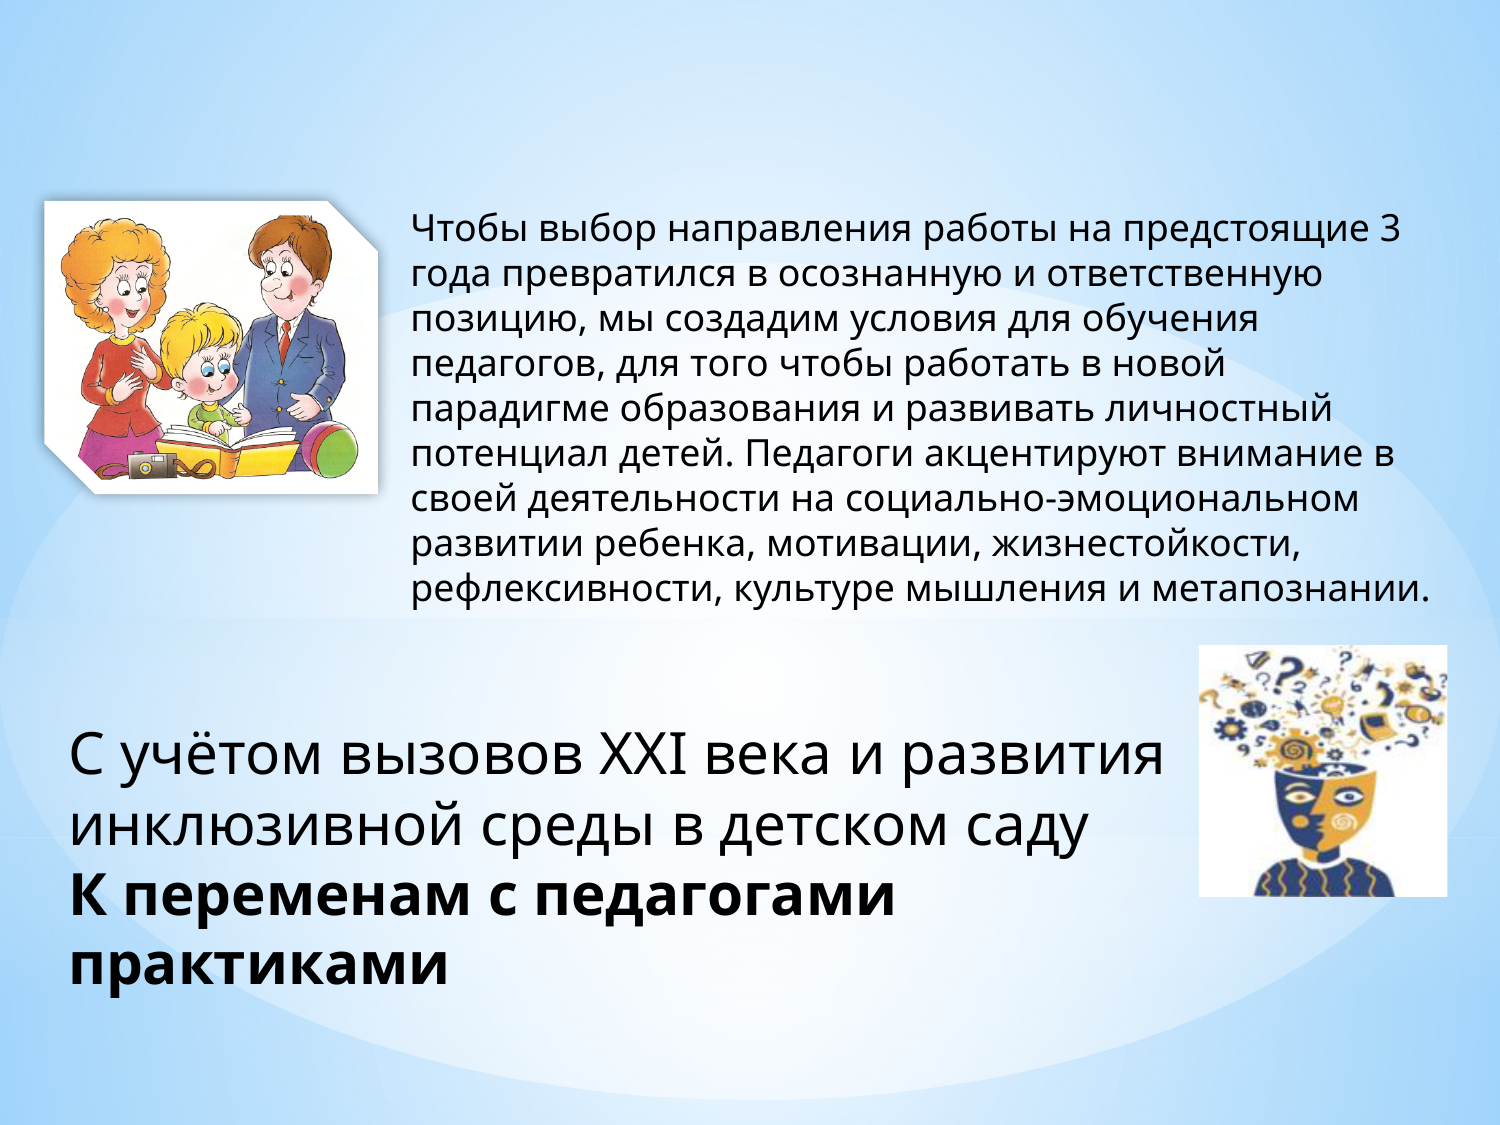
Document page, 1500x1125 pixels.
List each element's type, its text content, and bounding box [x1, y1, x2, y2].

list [51, 207, 371, 488]
picture [1198, 644, 1448, 897]
text_box Чтобы выбор направления работы на предстоящие 3 года превратился в осознанную и ответственную позицию, мы создадим условия для обучения педагогов, для того чтобы работать в новой парадигме образования и развивать личностный потенциал детей. Педагоги акцентируют внимание в своей деятельности на социально-эмоциональном развитии ребенка, мотивации, жизнестойкости, рефлексивности, культуре мышления и метапознании. [395, 196, 1448, 616]
title С учётом вызовов XXI века и развития инклюзивной среды в детском саду К переменам с педагогами практиками [53, 709, 1193, 897]
